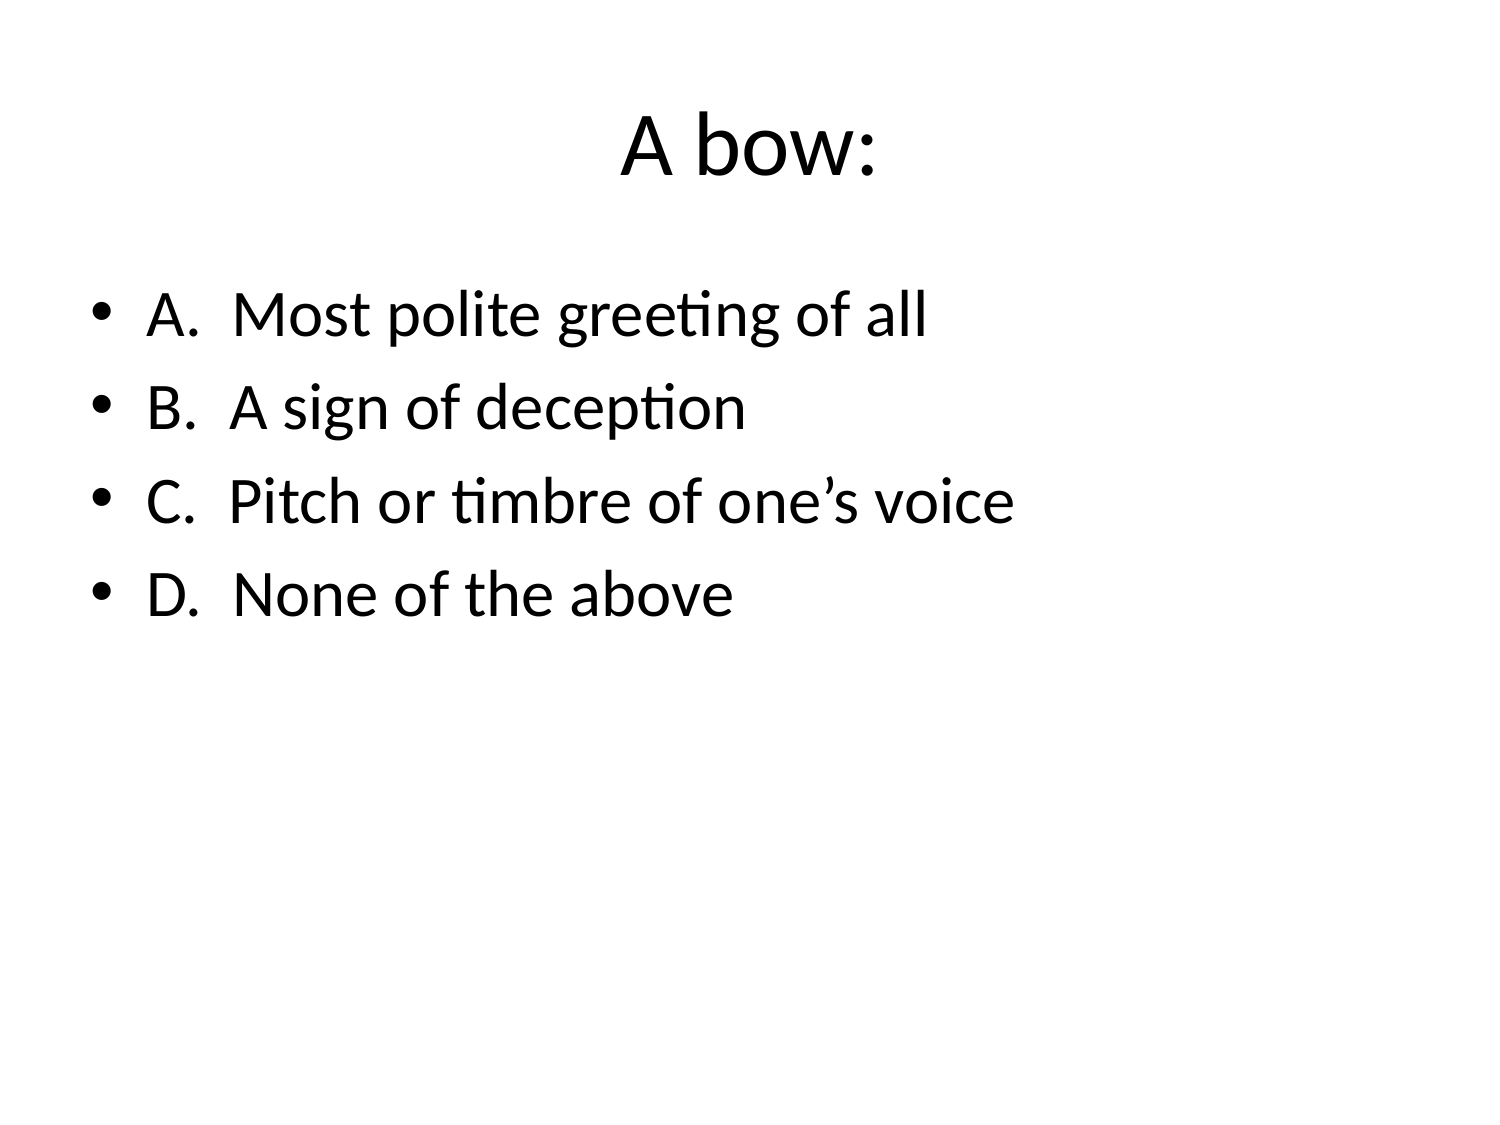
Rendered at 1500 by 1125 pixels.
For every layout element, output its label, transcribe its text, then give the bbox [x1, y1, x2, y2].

list A. Most polite greeting of all B. A sign of deception C. Pitch or timbre of one’s voice D. None of the above [75, 262, 1425, 1005]
title A bow: [75, 45, 1425, 233]
